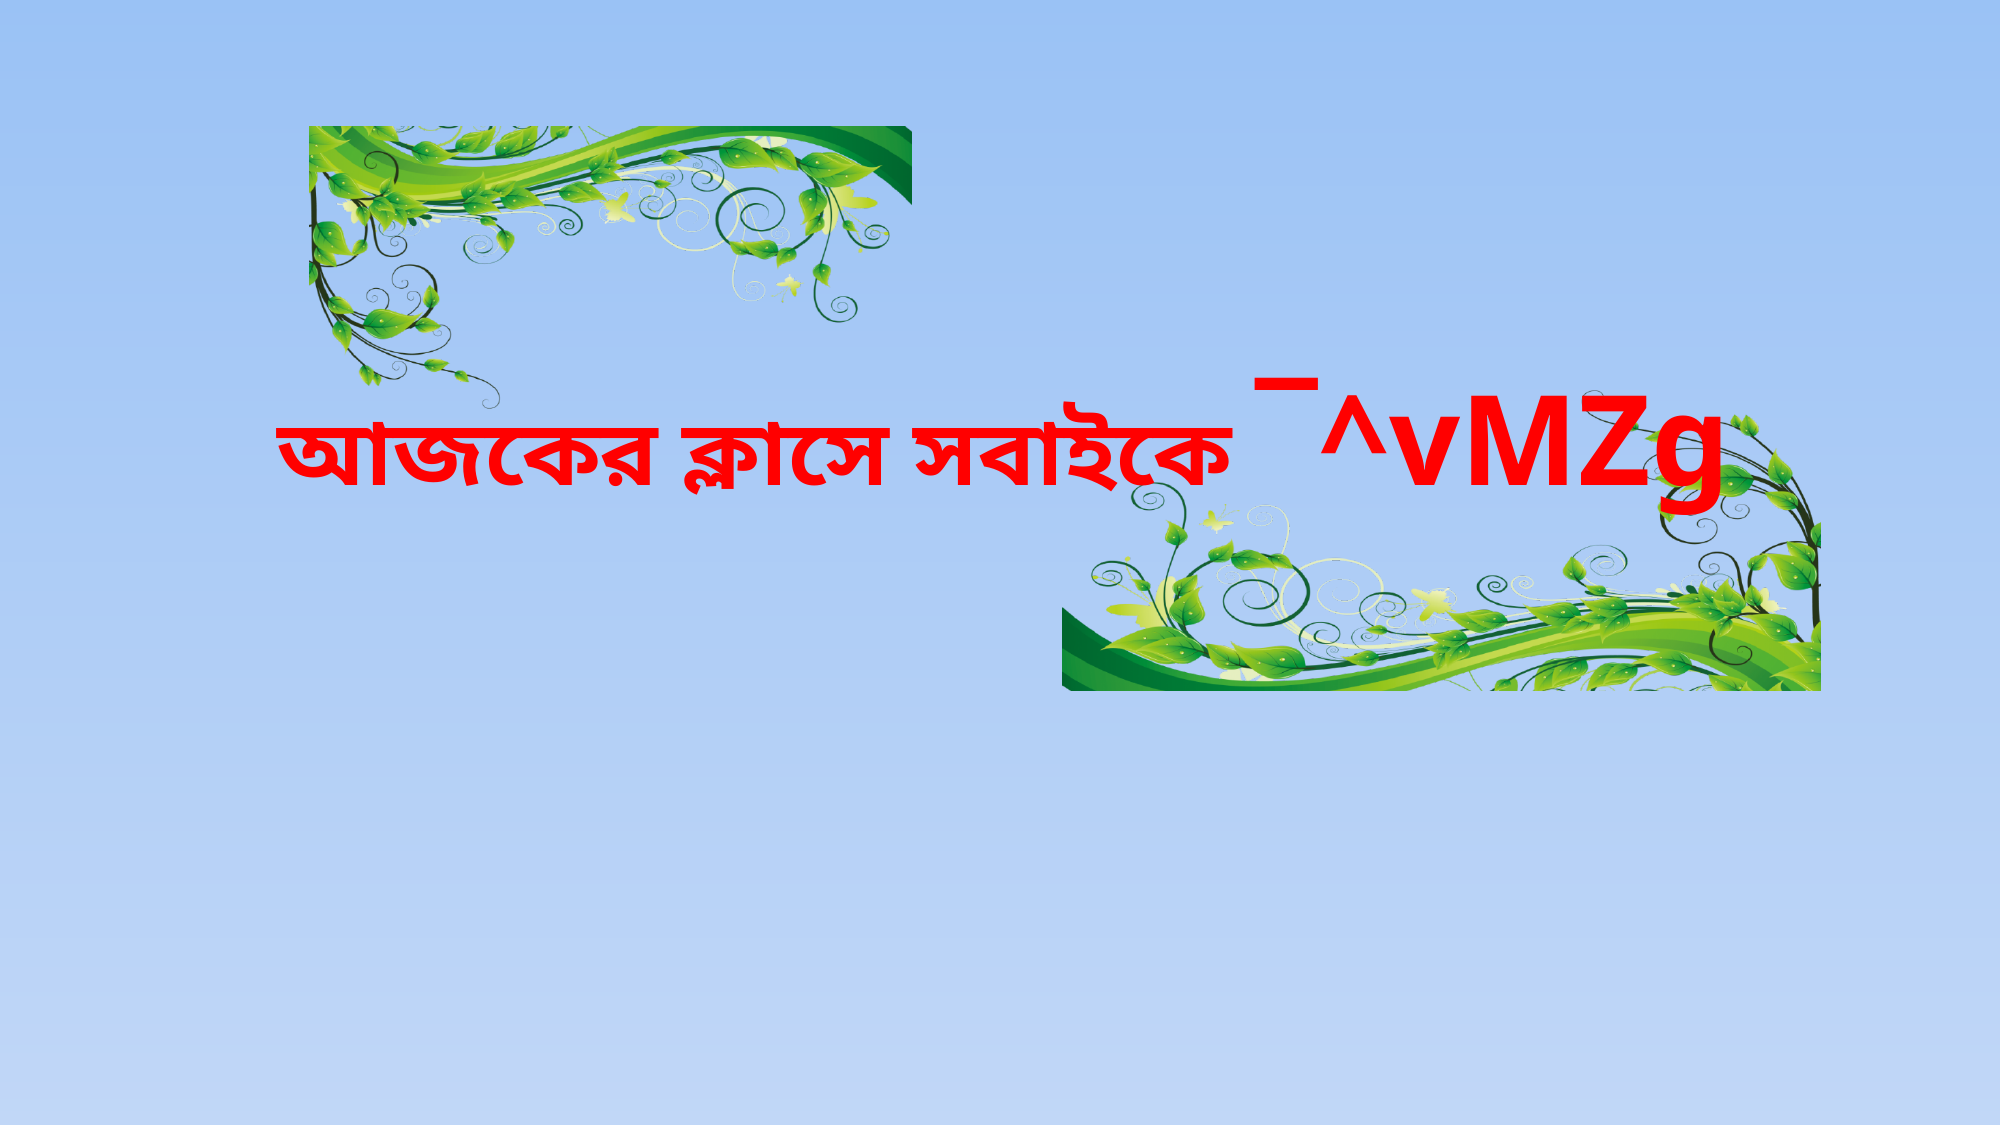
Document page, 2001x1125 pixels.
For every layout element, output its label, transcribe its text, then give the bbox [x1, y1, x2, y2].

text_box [309, 126, 1821, 691]
text_box আজকের ক্লাসে সবাইকে ¯^vMZg [253, 352, 309, 628]
